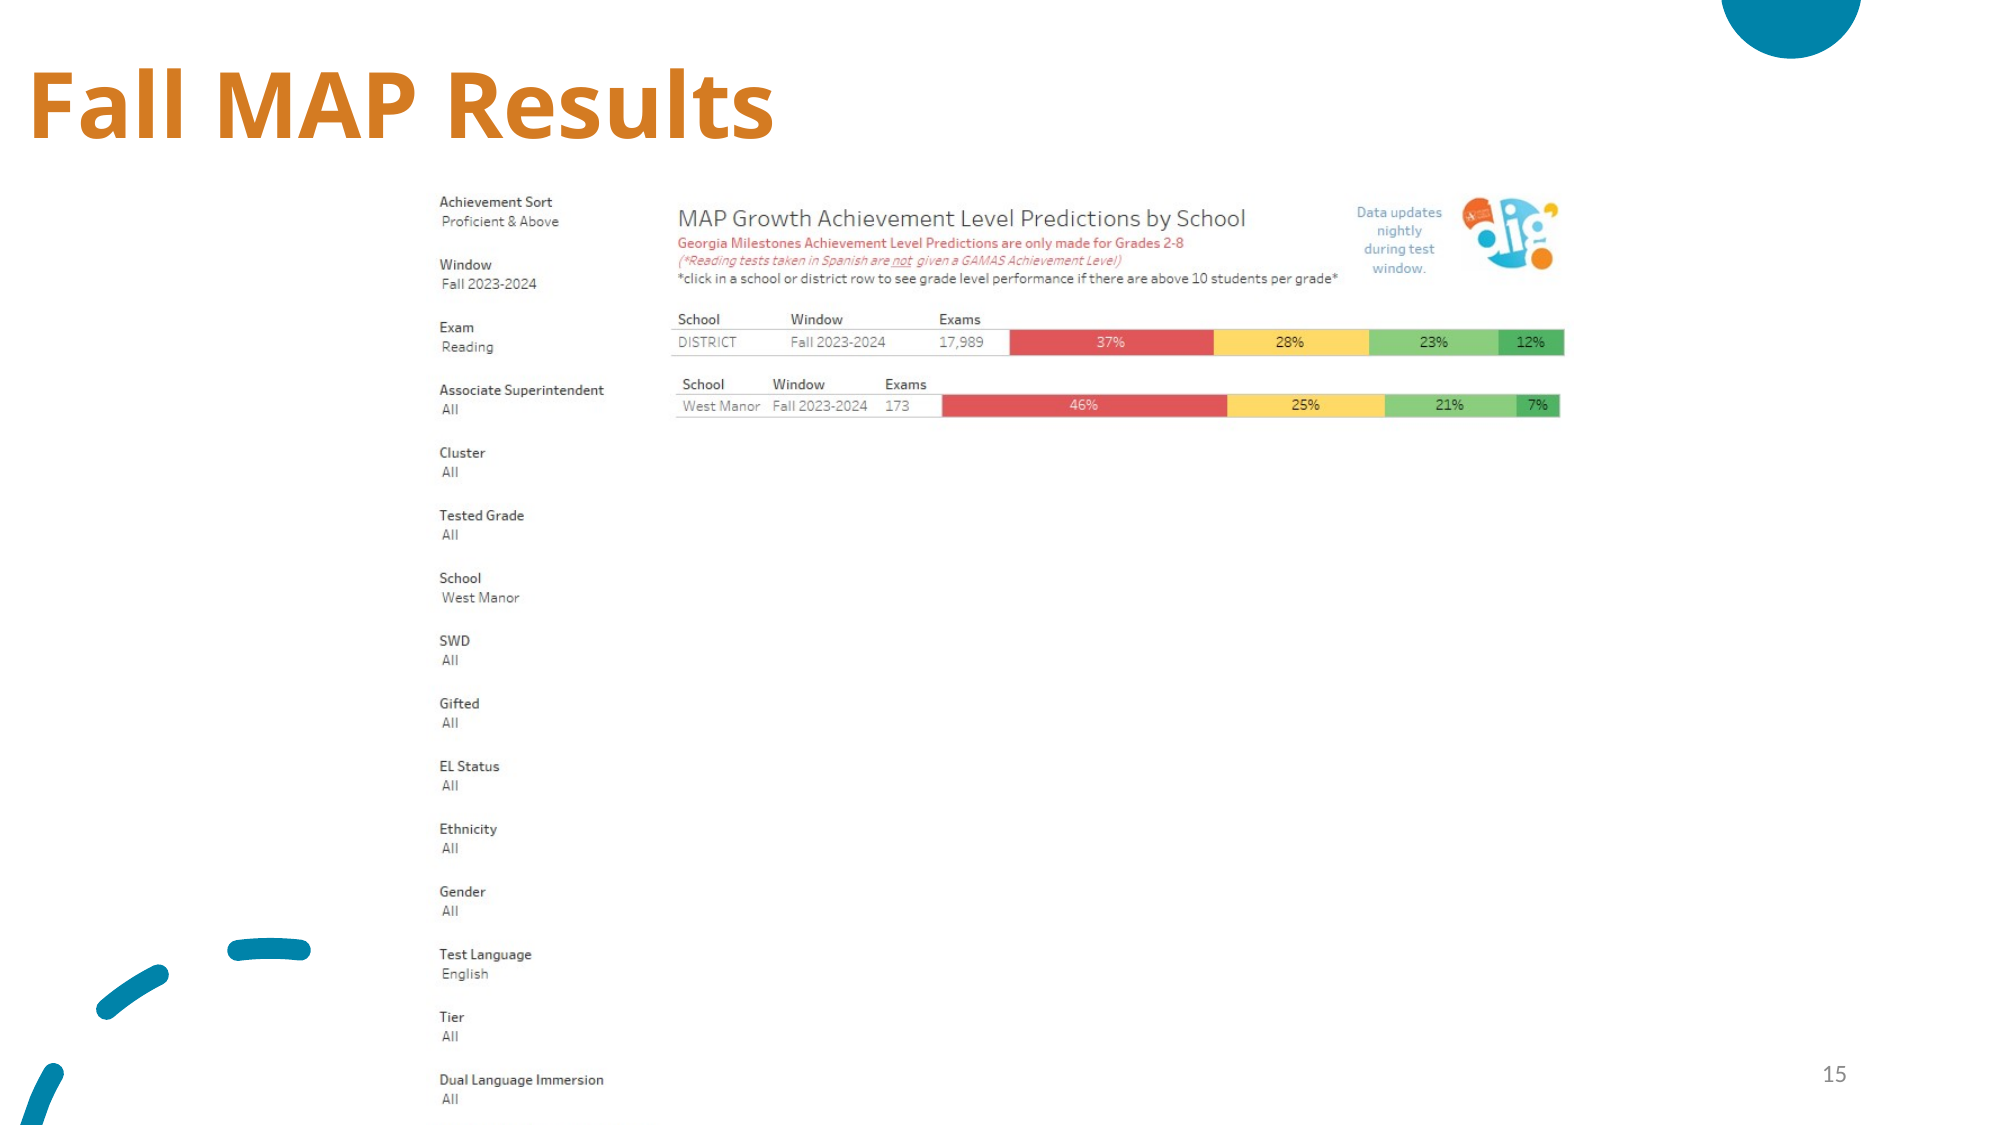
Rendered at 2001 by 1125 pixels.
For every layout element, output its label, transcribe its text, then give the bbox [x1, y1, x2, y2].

title Fall MAP Results [11, 0, 965, 218]
slide_number 15 [1574, 1042, 1863, 1103]
picture [426, 175, 1574, 1125]
